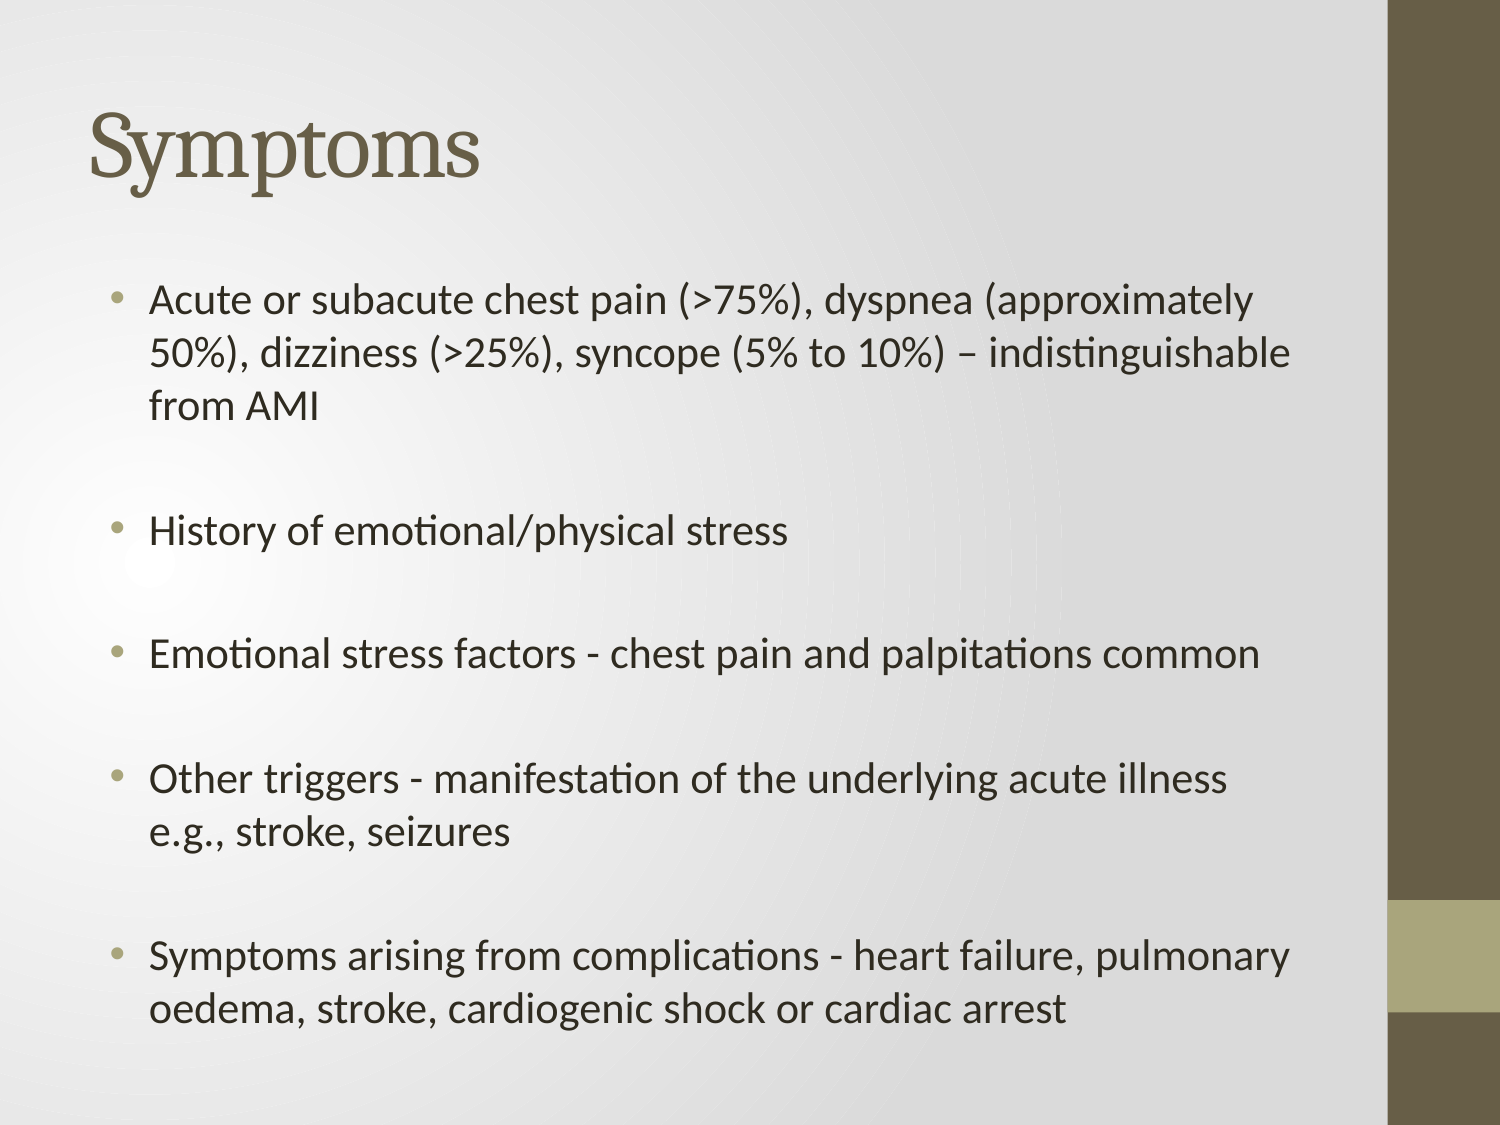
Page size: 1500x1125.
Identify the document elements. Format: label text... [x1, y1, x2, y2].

list Acute or subacute chest pain (>75%), dyspnea (approximately 50%), dizziness (>25%), syncope (5% to 10%) – indistinguishable from AMI History of emotional/physical stress Emotional stress factors - chest pain and palpitations common Other triggers - manifestation of the underlying acute illness e.g., stroke, seizures Symptoms arising from complications - heart failure, pulmonary oedema, stroke, cardiogenic shock or cardiac arrest [75, 262, 1325, 1050]
title Symptoms [75, 45, 1325, 233]
